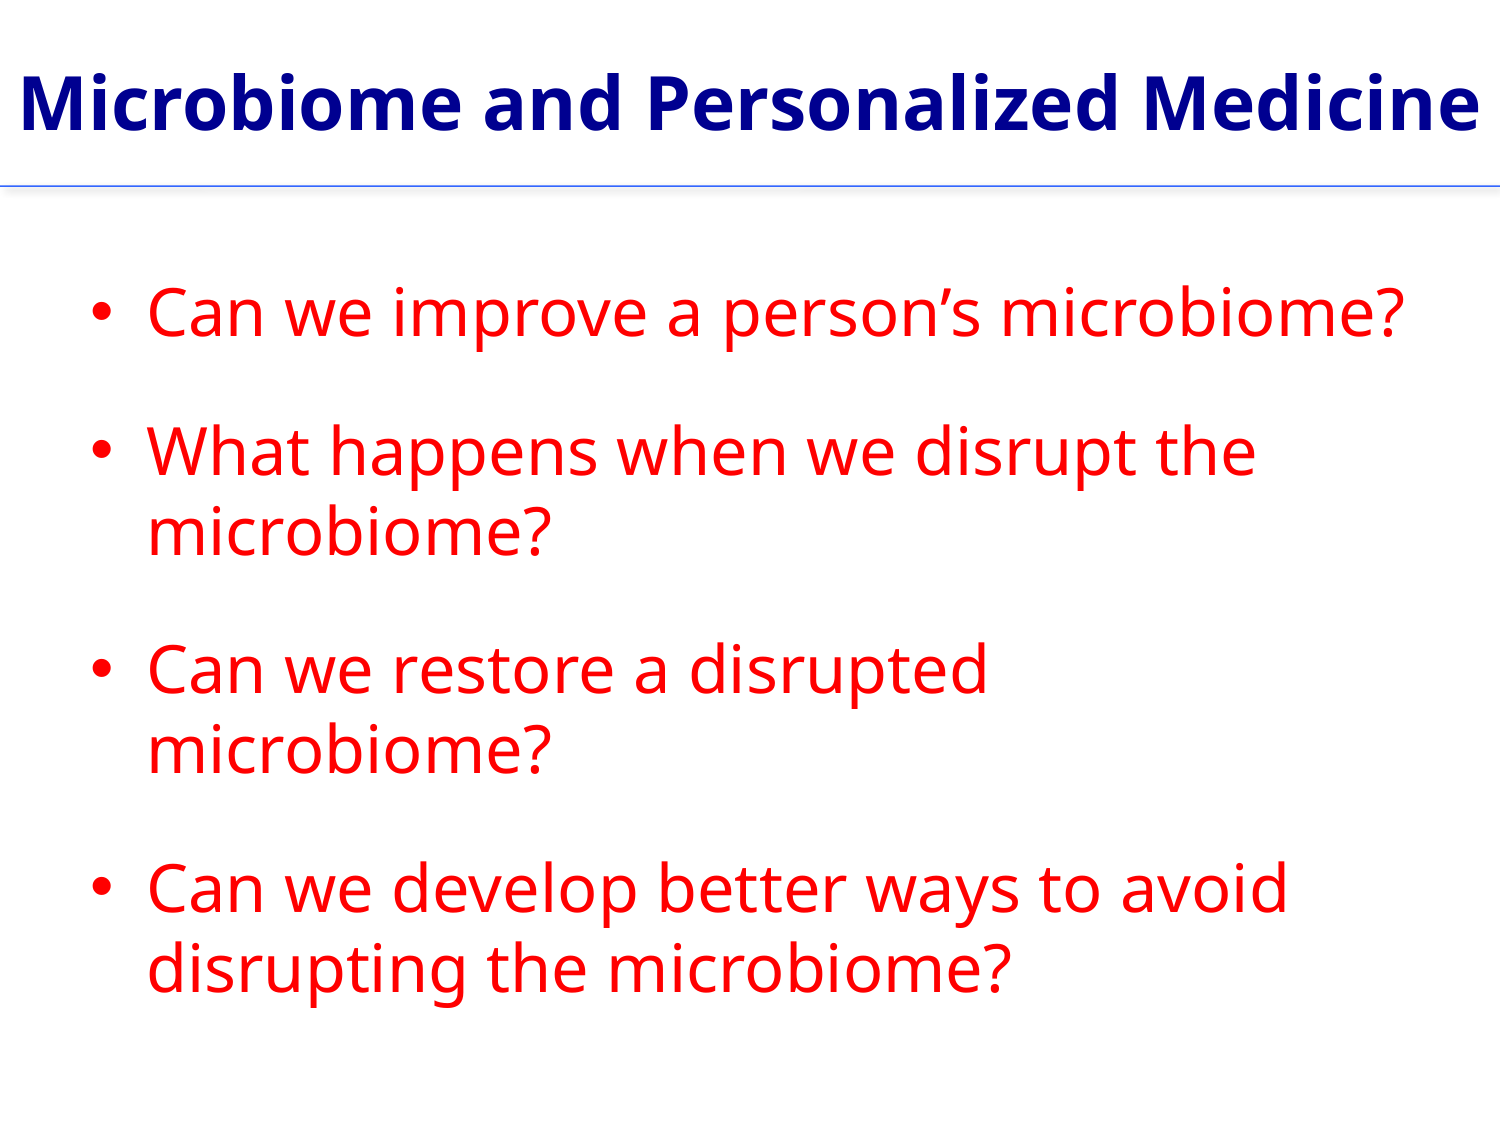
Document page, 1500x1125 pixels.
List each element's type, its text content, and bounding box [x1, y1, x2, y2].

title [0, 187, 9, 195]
title Microbiome and Personalized Medicine [0, 6, 1500, 186]
list Can we improve a person’s microbiome? What happens when we disrupt the microbiome? Can we restore a disrupted microbiome? Can we develop better ways to avoid disrupting the microbiome? [75, 262, 1425, 1089]
